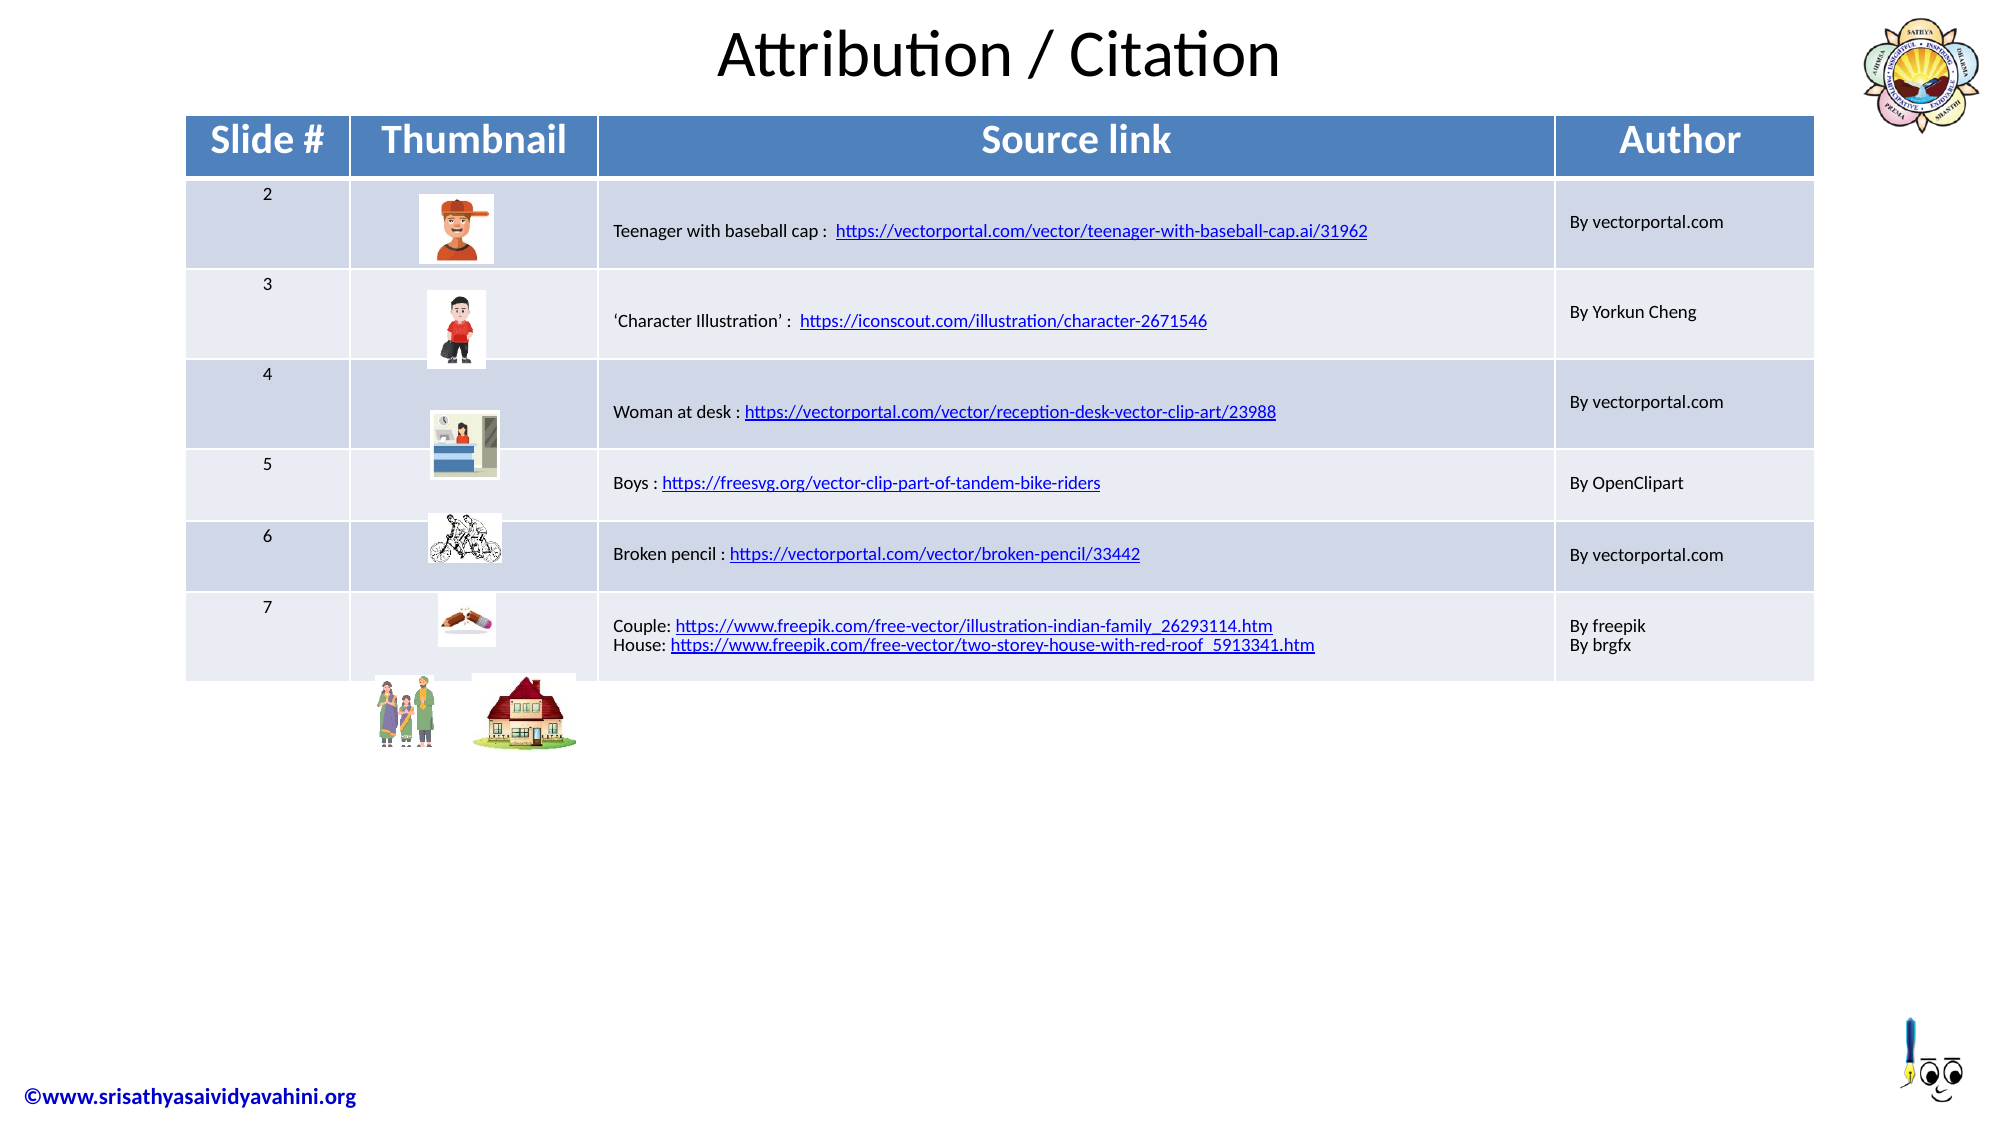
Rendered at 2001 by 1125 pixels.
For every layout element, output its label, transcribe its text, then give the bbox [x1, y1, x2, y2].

table_cell 3 [186, 270, 349, 358]
table_cell By vectorportal.com [1556, 522, 1814, 591]
table_header Author [1556, 116, 1814, 176]
text_box Attribution / Citation [582, 19, 1418, 102]
table_cell [351, 181, 597, 268]
table_cell [351, 522, 597, 591]
table_cell Teenager with baseball cap : https://vectorportal.com/vector/teenager-with-baseball-cap.ai/31962 [599, 181, 1554, 268]
picture [1859, 15, 1982, 134]
table_header Thumbnail [351, 116, 597, 176]
table_cell [351, 593, 597, 681]
table_cell 6 [186, 522, 349, 591]
table_cell By freepik By brgfx [1556, 593, 1814, 681]
table_cell By vectorportal.com [1556, 181, 1814, 268]
table_cell [351, 450, 597, 520]
table_cell Woman at desk : https://vectorportal.com/vector/reception-desk-vector-clip-art/23988 [599, 360, 1554, 448]
table_cell Broken pencil : https://vectorportal.com/vector/broken-pencil/33442 [599, 522, 1554, 591]
picture [1855, 994, 1974, 1113]
picture [438, 592, 496, 647]
table_cell [351, 360, 597, 448]
table_cell Boys : https://freesvg.org/vector-clip-part-of-tandem-bike-riders [599, 450, 1554, 520]
table_cell 7 [186, 593, 349, 681]
picture [471, 673, 577, 752]
table_cell 5 [186, 450, 349, 520]
table_cell By OpenClipart [1556, 450, 1814, 520]
picture [419, 194, 494, 264]
table_header Slide # [186, 116, 349, 176]
table_cell ‘Character Illustration’ : https://iconscout.com/illustration/character-2671546 [599, 270, 1554, 358]
table_cell By vectorportal.com [1556, 360, 1814, 448]
table_header Source link [599, 116, 1554, 176]
table_cell By Yorkun Cheng [1556, 270, 1814, 358]
picture [426, 290, 487, 369]
picture [428, 513, 502, 563]
table_cell 2 [186, 181, 349, 268]
table_cell 4 [186, 360, 349, 448]
picture [430, 410, 500, 481]
table_cell Couple: https://www.freepik.com/free-vector/illustration-indian-family_26293114.htm House: https://www.freepik.com/free-vector/two-storey-house-with-red-roof_5913341.htm [599, 593, 1554, 681]
picture [374, 674, 435, 747]
table_cell [351, 270, 597, 358]
